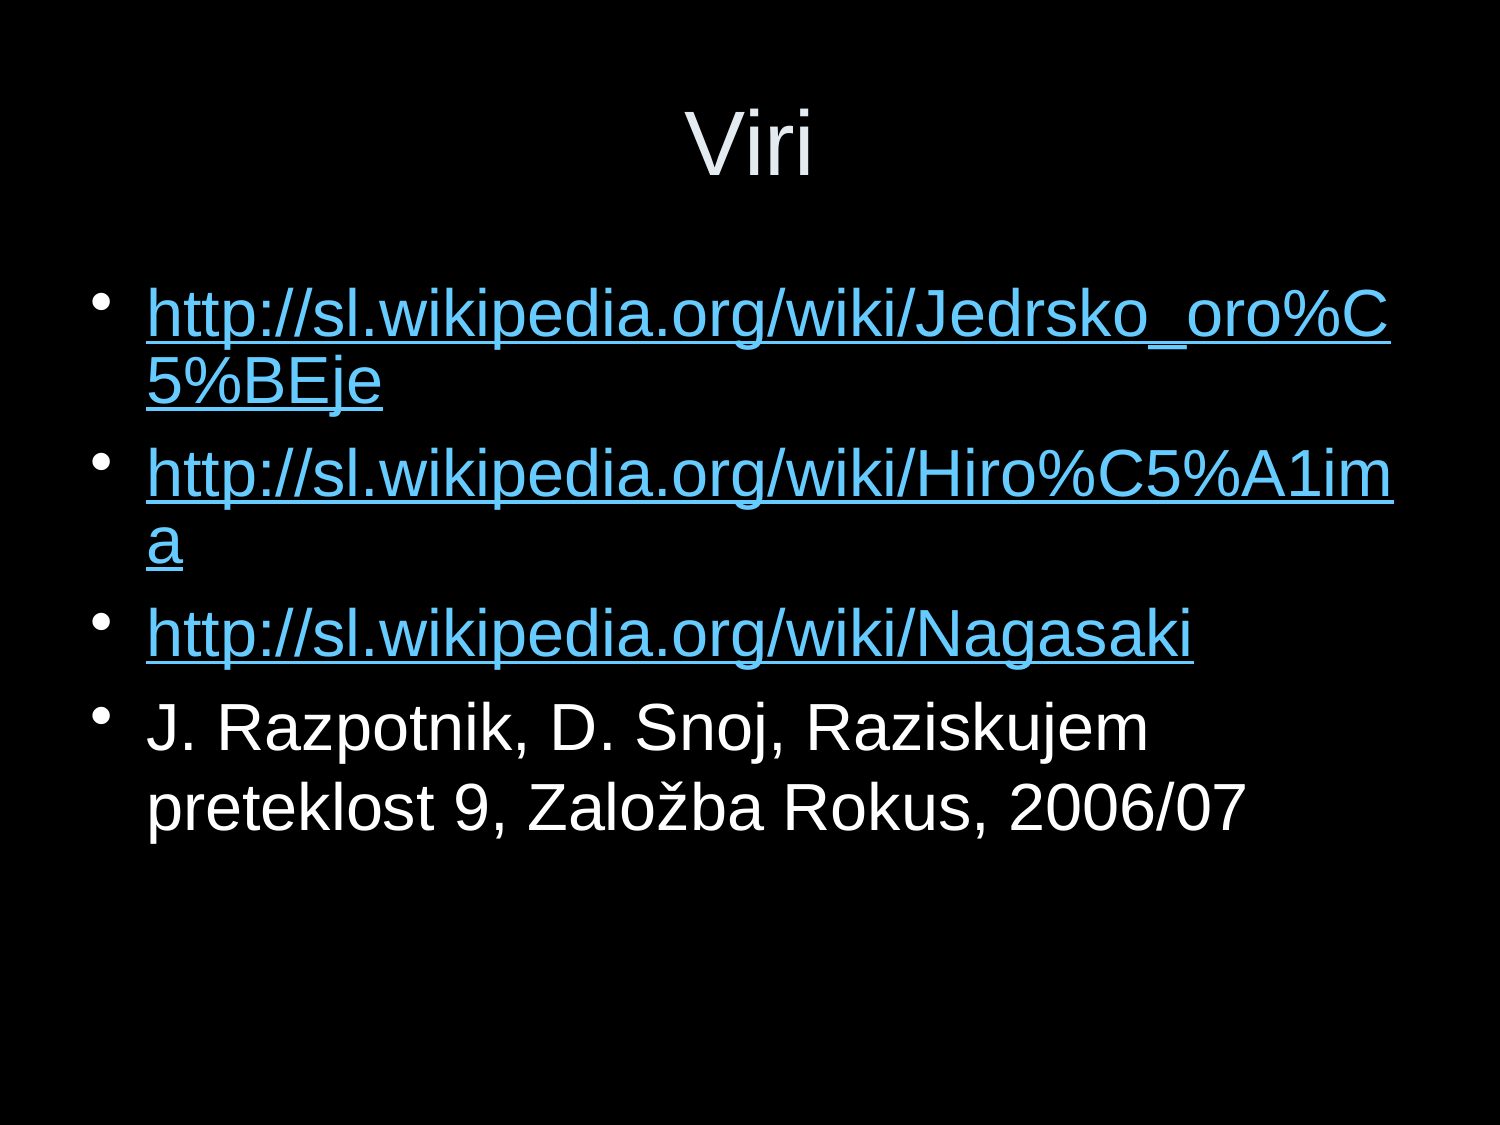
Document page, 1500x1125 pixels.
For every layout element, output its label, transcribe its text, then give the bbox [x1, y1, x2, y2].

title Viri [75, 45, 1425, 233]
list http://sl.wikipedia.org/wiki/Jedrsko_oro%C5%BEje http://sl.wikipedia.org/wiki/Hiro%C5%A1ima http://sl.wikipedia.org/wiki/Nagasaki J. Razpotnik, D. Snoj, Raziskujem preteklost 9, Založba Rokus, 2006/07 [75, 262, 1425, 1005]
